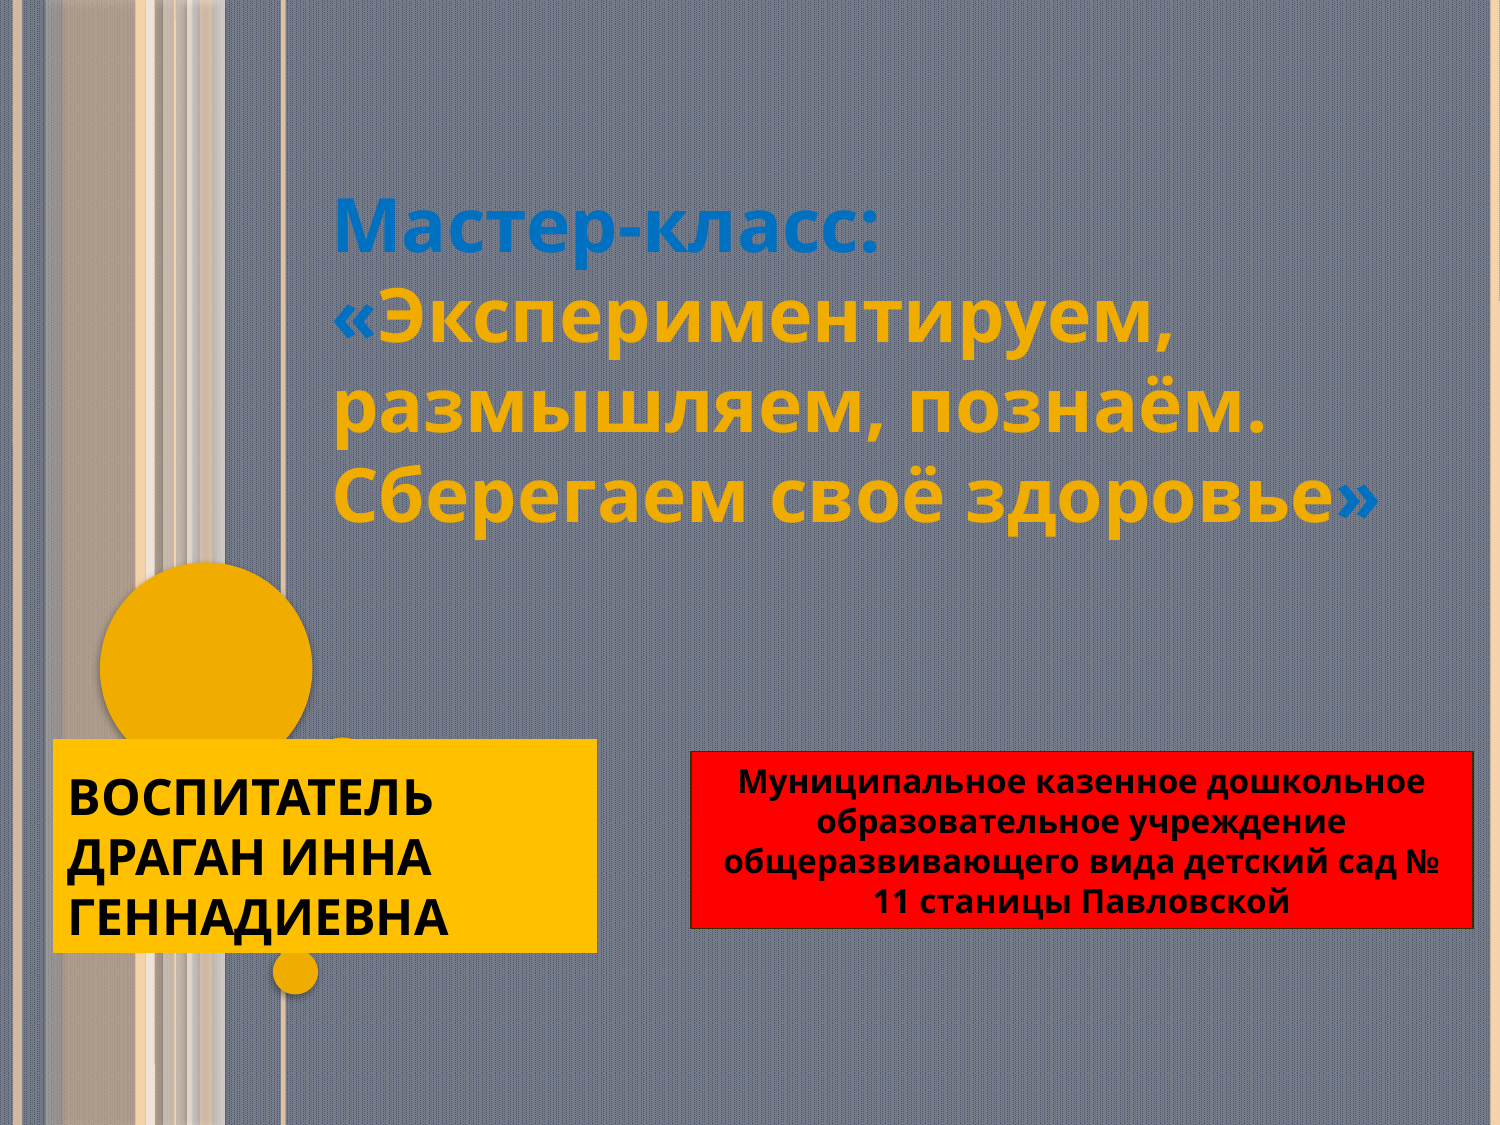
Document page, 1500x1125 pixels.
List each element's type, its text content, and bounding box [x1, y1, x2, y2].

text_box Мастер-класс: «Экспериментируем, размышляем, познаём. Сберегаем своё здоровье» [316, 58, 1465, 657]
title Воспитатель Драган Инна Геннадиевна [53, 905, 597, 953]
text_box [53, 798, 597, 905]
title Воспитатель Драган Инна Геннадиевна [53, 739, 597, 798]
text_box Муниципальное казенное дошкольное образовательное учреждение общеразвивающего вида детский сад № 11 станицы Павловской [690, 751, 1474, 929]
